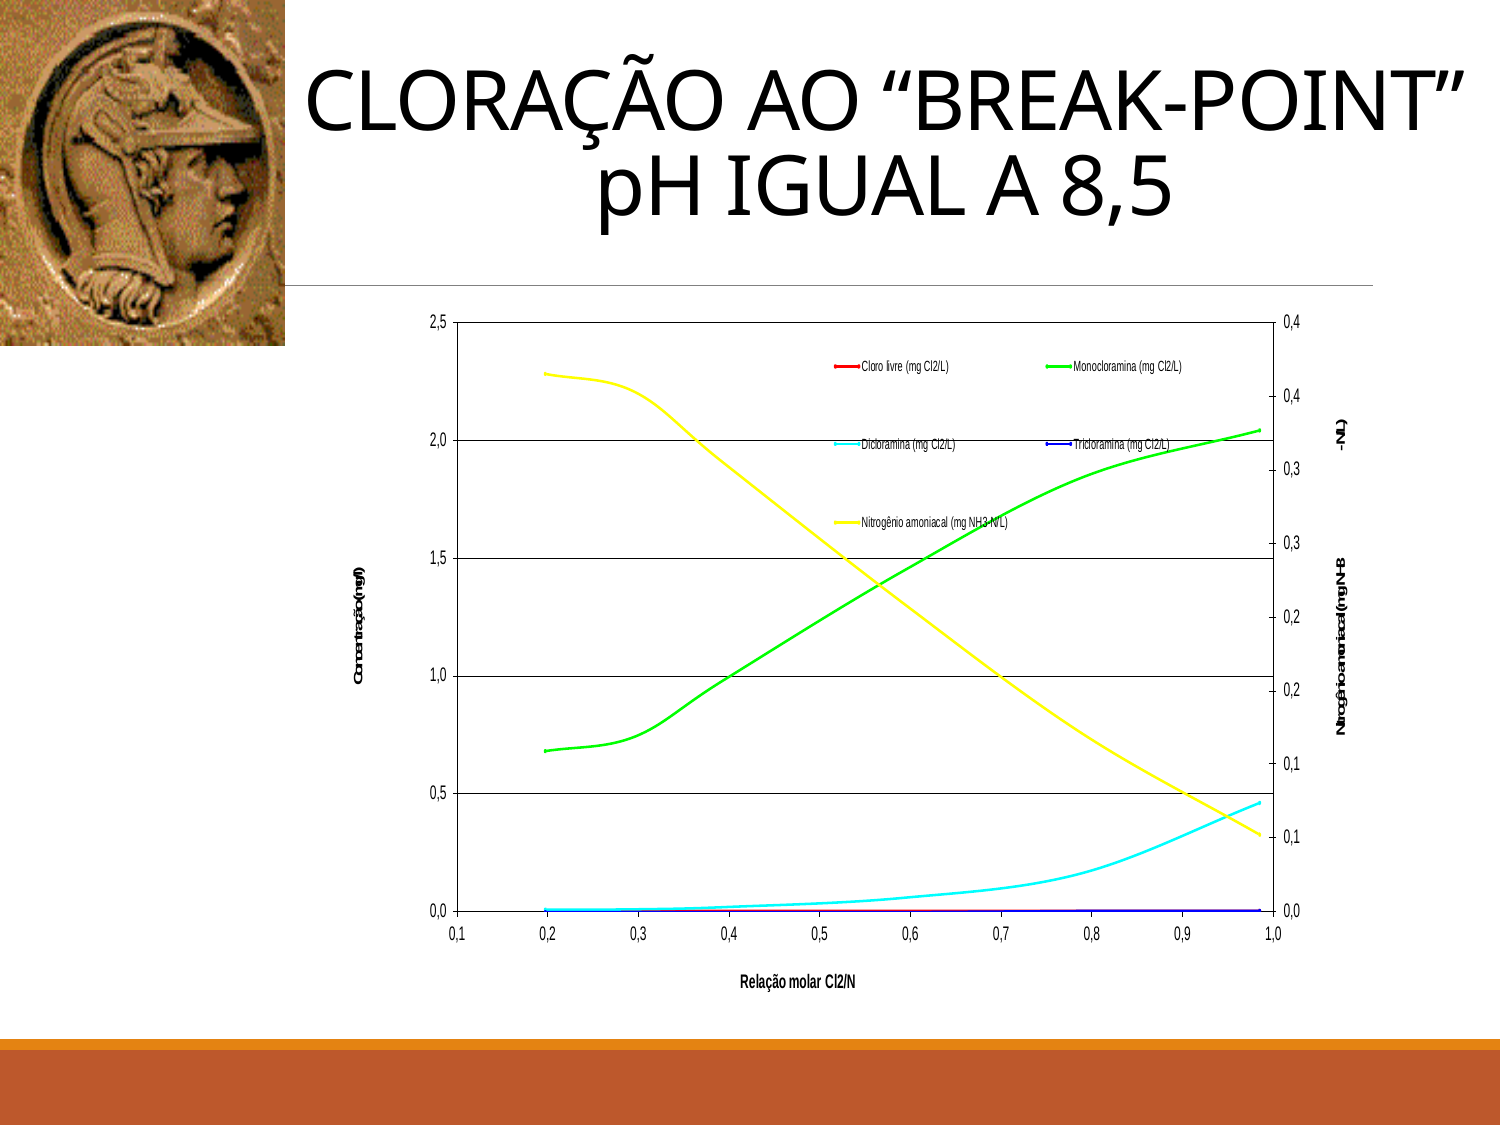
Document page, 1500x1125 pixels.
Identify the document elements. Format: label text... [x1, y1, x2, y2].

title CLORAÇÃO AO “BREAK-POINT” pH IGUAL A 8,5 [297, 30, 1483, 241]
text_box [324, 270, 1409, 1040]
picture [0, 0, 288, 351]
